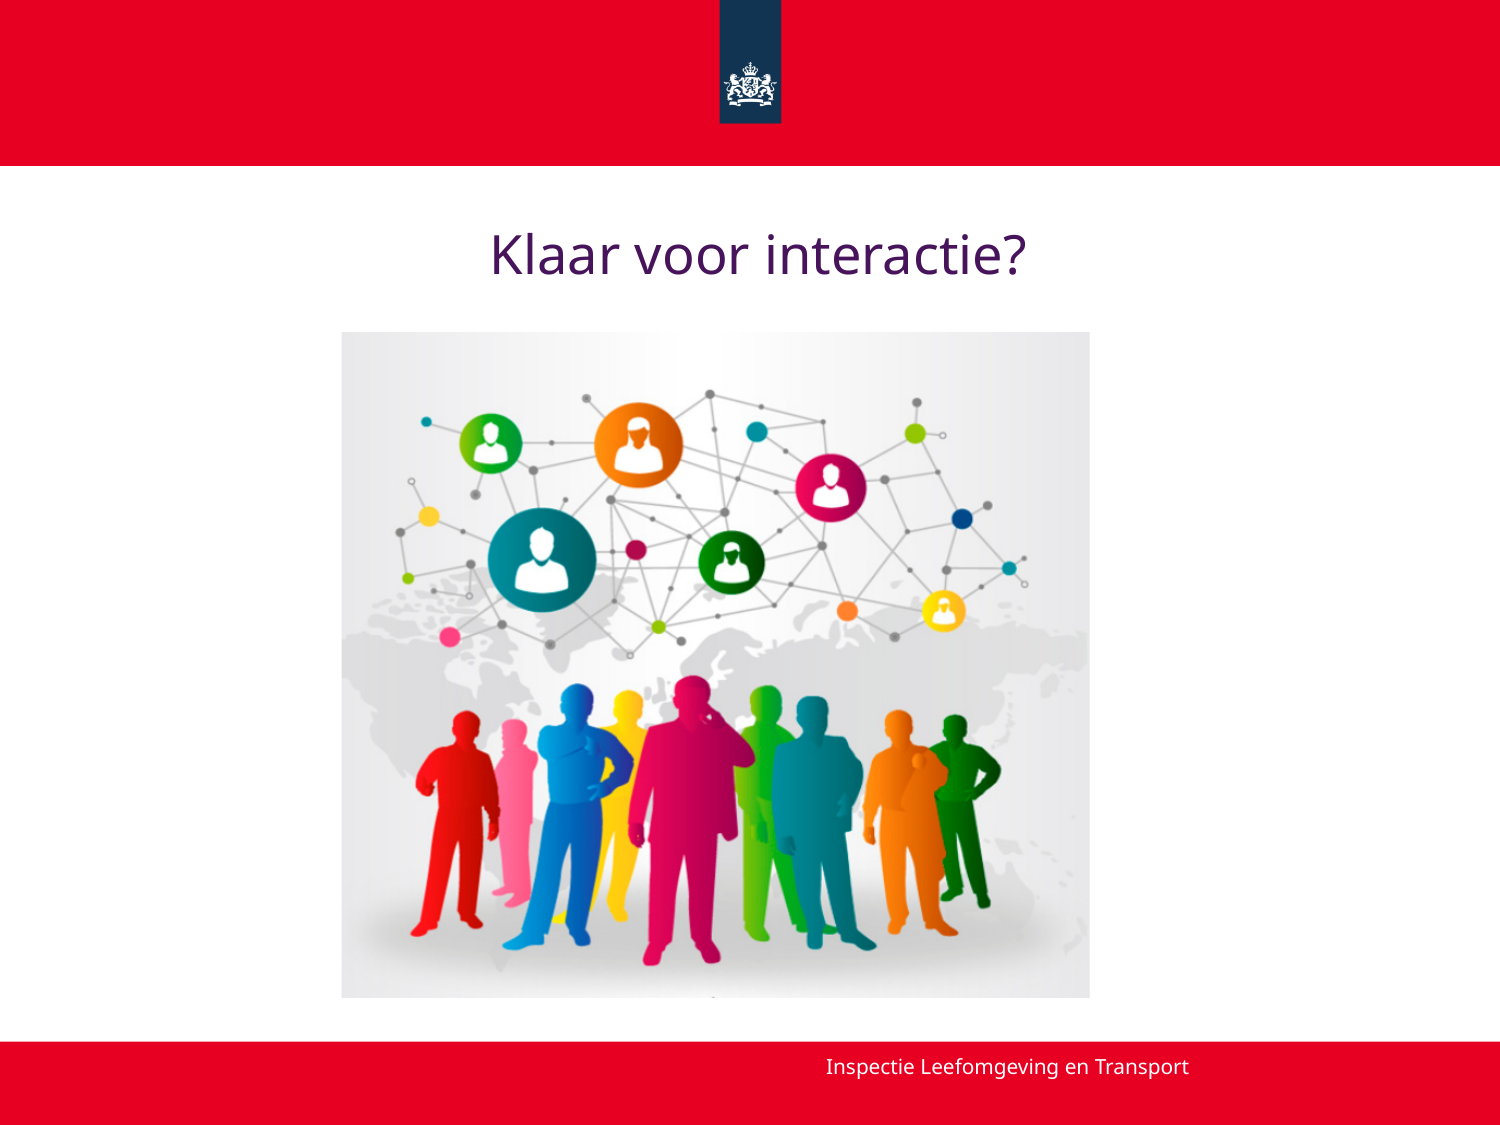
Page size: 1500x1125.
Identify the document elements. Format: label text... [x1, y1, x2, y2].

picture [341, 330, 1092, 998]
picture [717, 0, 783, 125]
title Klaar voor interactie? [76, 212, 1455, 294]
